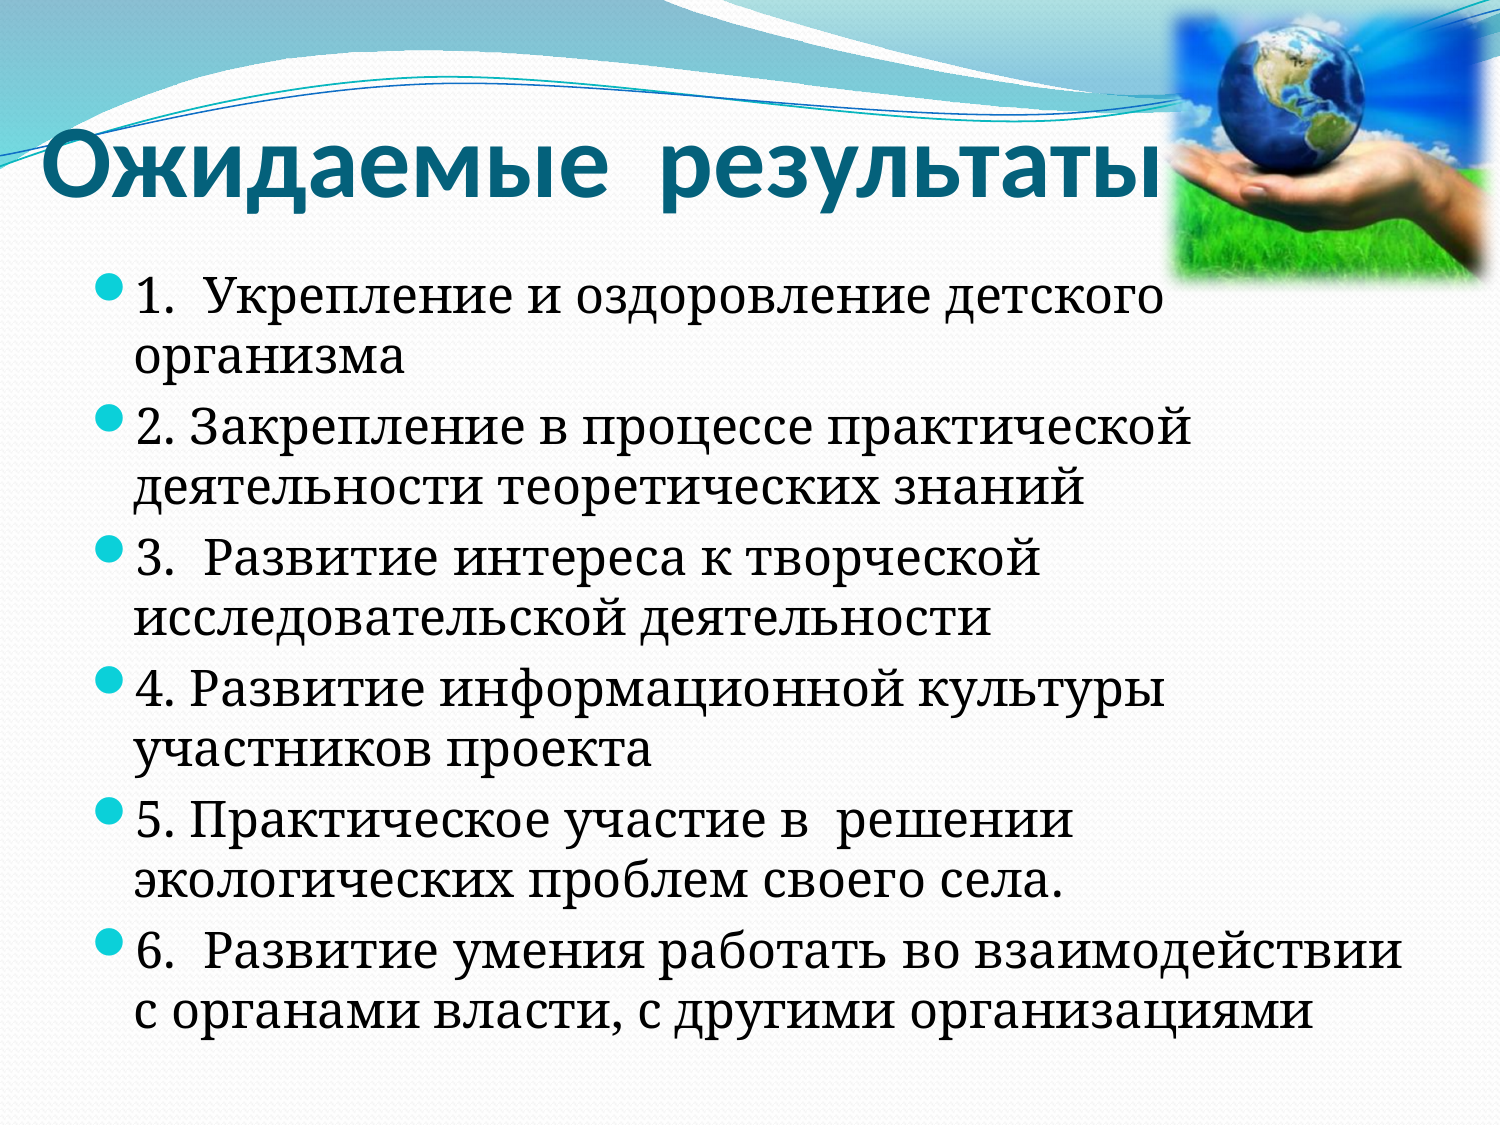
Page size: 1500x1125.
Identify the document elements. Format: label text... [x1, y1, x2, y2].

picture [1157, 0, 1500, 296]
list 1. Укрепление и оздоровление детского организма 2. Закрепление в процессе практической деятельности теоретических знаний 3. Развитие интереса к творческой исследовательской деятельности 4. Развитие информационной культуры участников проекта 5. Практическое участие в решении экологических проблем своего села. 6. Развитие умения работать во взаимодействии с органами власти, с другими организациями [76, 255, 1427, 1100]
title Ожидаемые результаты [41, 30, 1150, 219]
